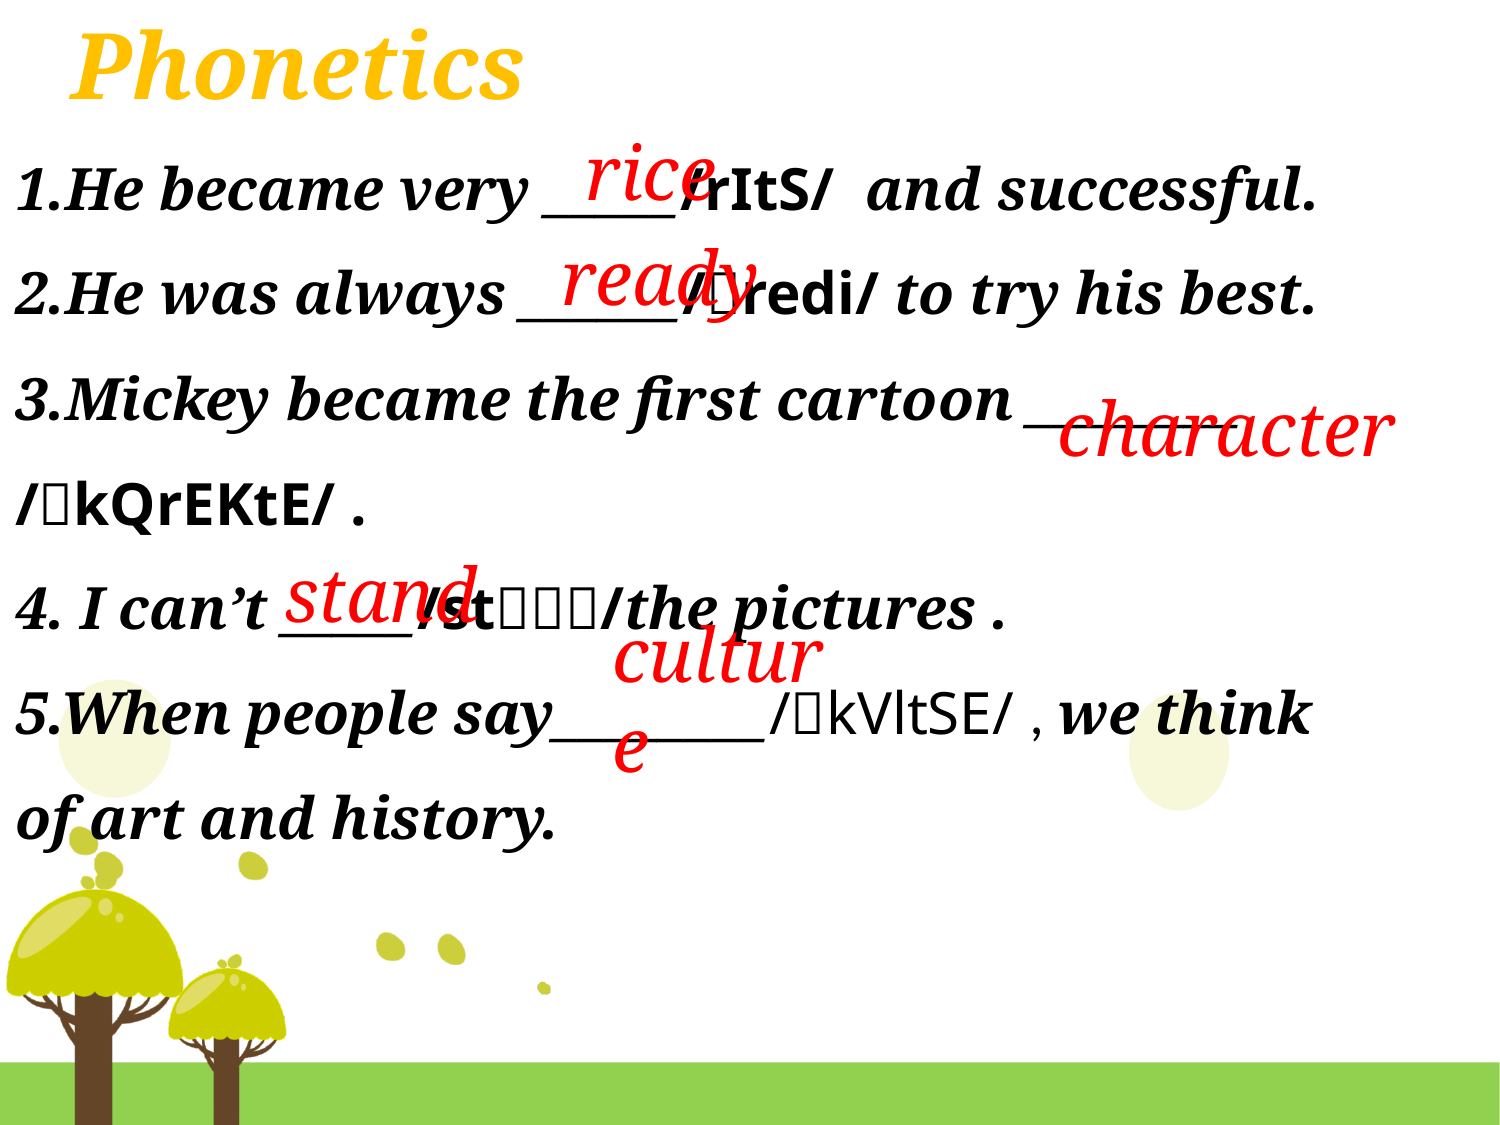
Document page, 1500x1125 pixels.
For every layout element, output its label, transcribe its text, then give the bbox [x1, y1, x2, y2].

text_box [295, 1062, 1500, 1125]
text_box rice [550, 117, 750, 223]
text_box stand [269, 539, 539, 645]
picture [525, 969, 567, 1000]
text_box 1.He became very _____/rItS/ and successful. 2.He was always ______/redi/ to try his best. 3.Mickey became the first cartoon ________ /kQrEKtE/ . 4. I can’t _____/st/the pictures . 5.When people say________/kVltSE/ , we think of art and history. [0, 109, 1500, 859]
picture [425, 914, 467, 1000]
text_box character [1042, 283, 1430, 479]
text_box ready [527, 223, 809, 328]
text_box culture [597, 600, 868, 795]
picture [0, 802, 292, 1125]
picture [210, 827, 278, 895]
picture [348, 909, 415, 977]
text_box Phonetics [0, 0, 598, 125]
